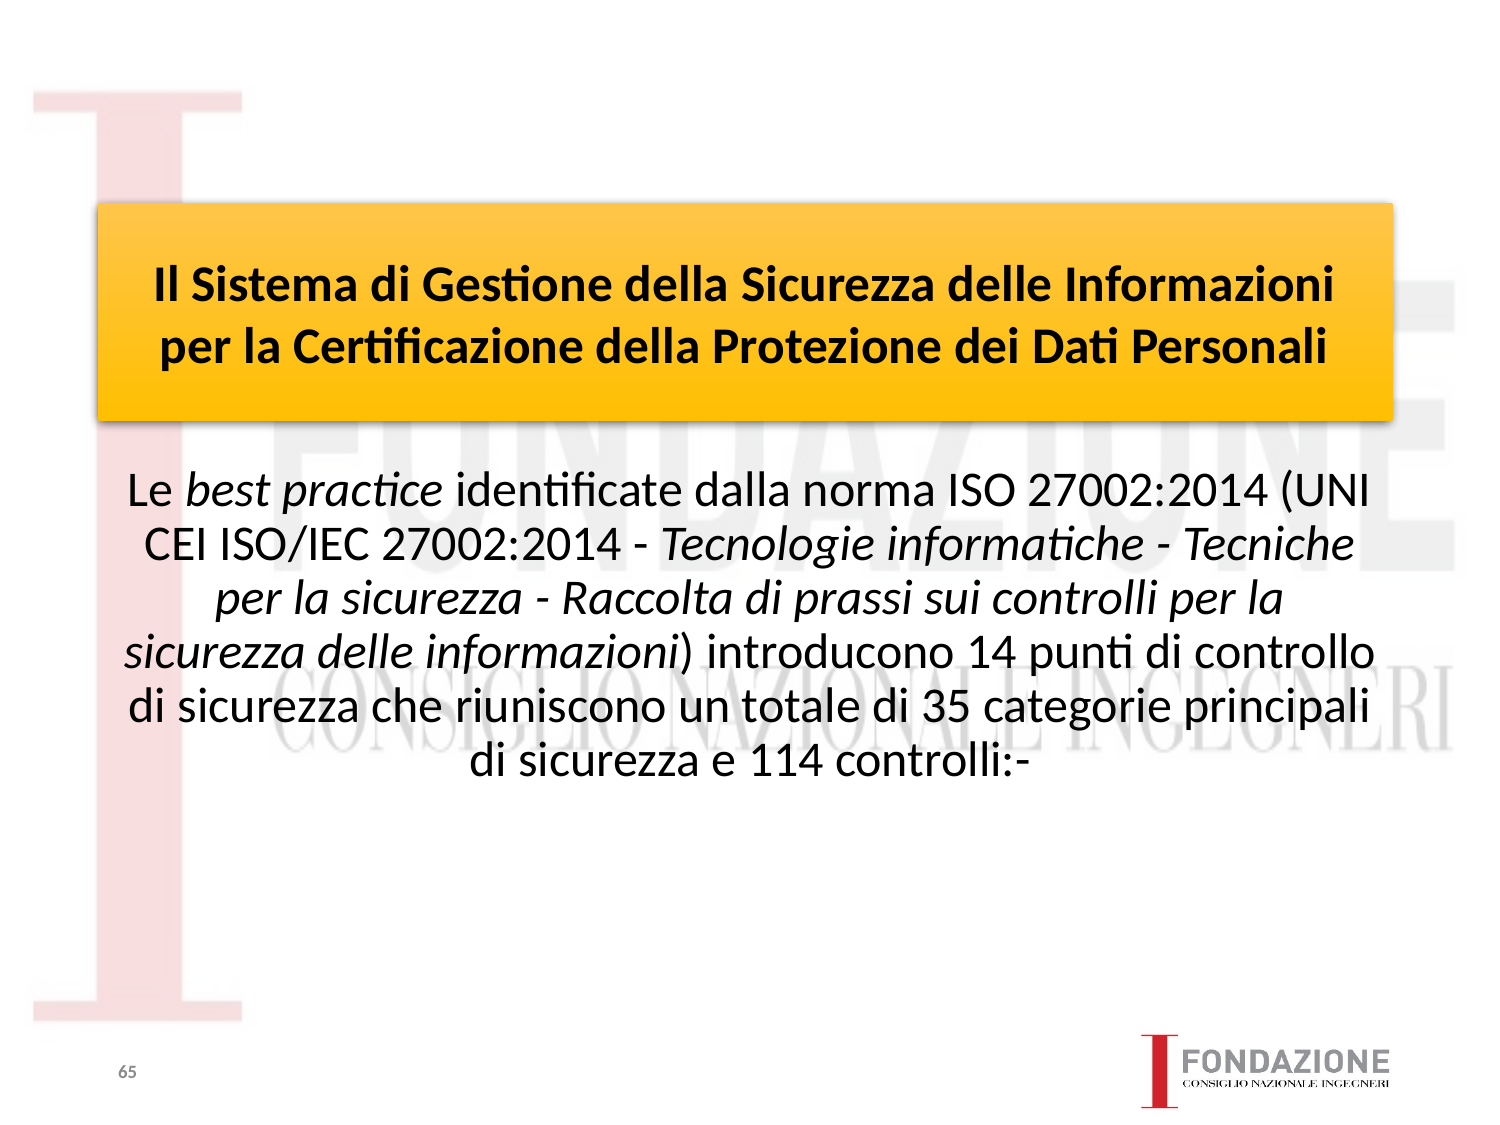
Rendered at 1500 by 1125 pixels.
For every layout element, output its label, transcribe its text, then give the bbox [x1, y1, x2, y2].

picture [1135, 1027, 1397, 1116]
title Il Sistema di Gestione della Sicurezza delle Informazioni per la Certificazione della Protezione dei Dati Personali [98, 203, 1393, 421]
list Le best practice identificate dalla norma ISO 27002:2014 (UNI CEI ISO/IEC 27002:2014 - Tecnologie informatiche - Tecniche per la sicurezza - Raccolta di prassi sui controlli per la sicurezza delle informazioni) introducono 14 punti di controllo di sicurezza che riuniscono un totale di 35 categorie principali di sicurezza e 114 controlli:- [103, 456, 1397, 1014]
